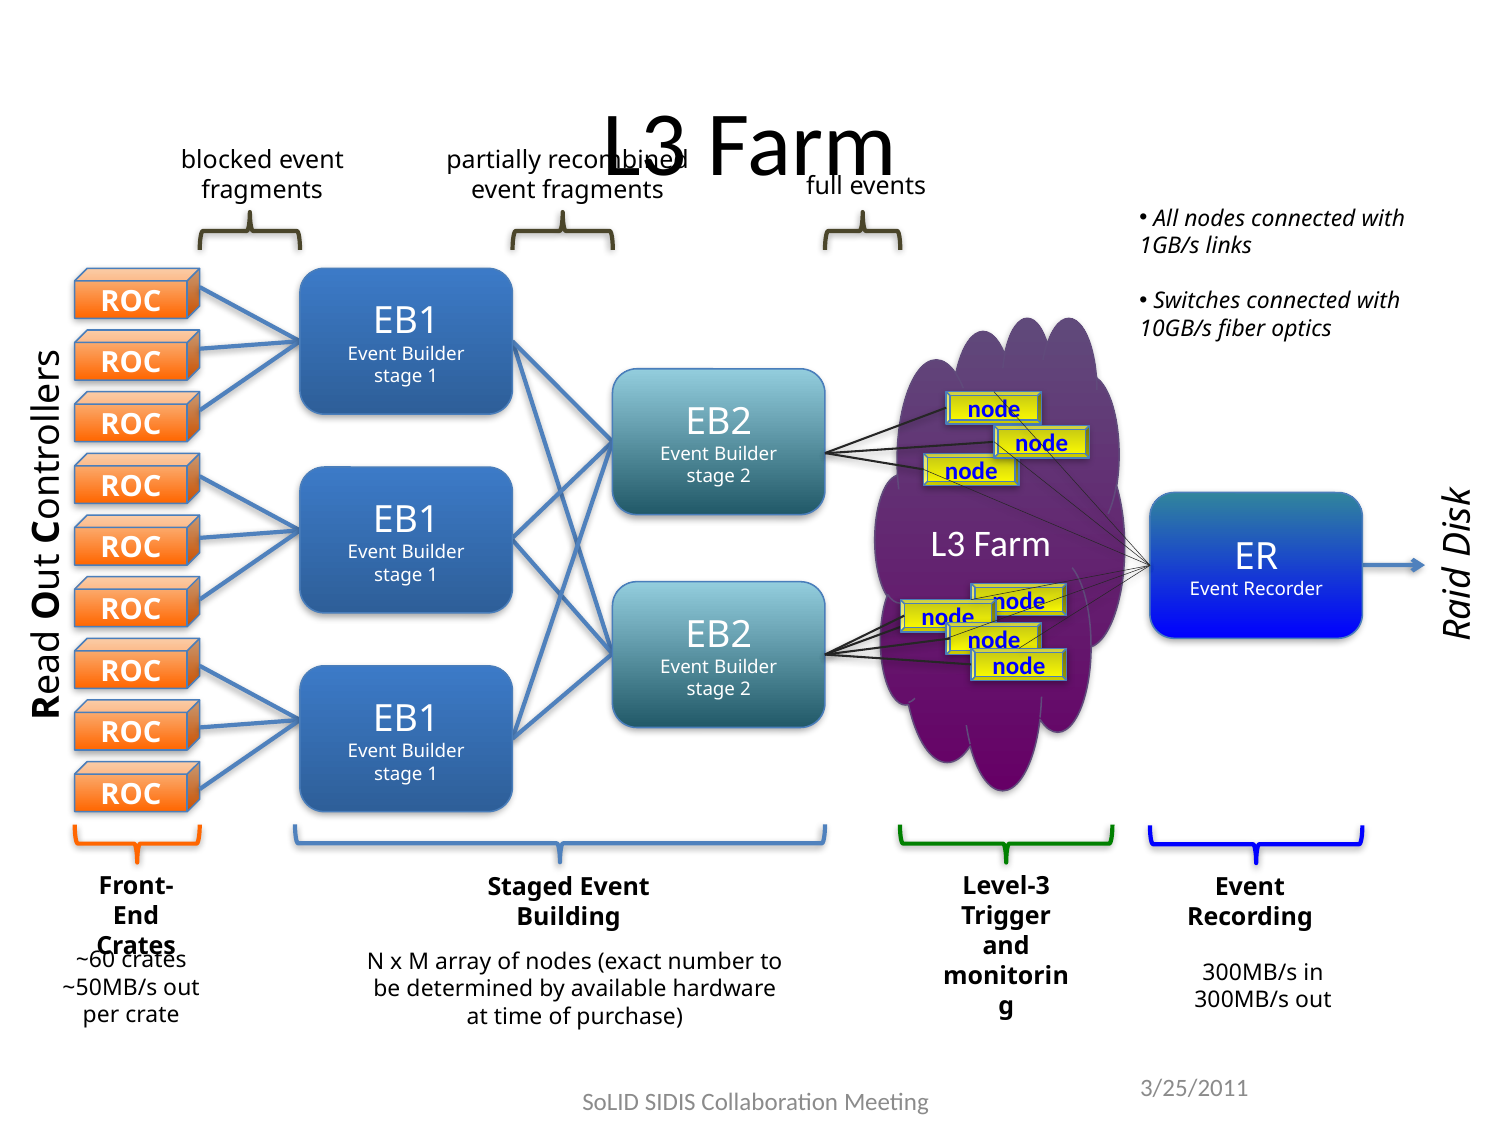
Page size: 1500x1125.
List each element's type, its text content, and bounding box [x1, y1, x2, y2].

title L3 Farm [75, 45, 1425, 233]
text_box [1014, 195, 1486, 1021]
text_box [149, 136, 826, 1038]
footer SoLID SIDIS Collaboration Meeting [386, 1074, 1125, 1125]
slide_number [1125, 1062, 1338, 1110]
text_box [781, 162, 1125, 999]
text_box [13, 268, 144, 1037]
